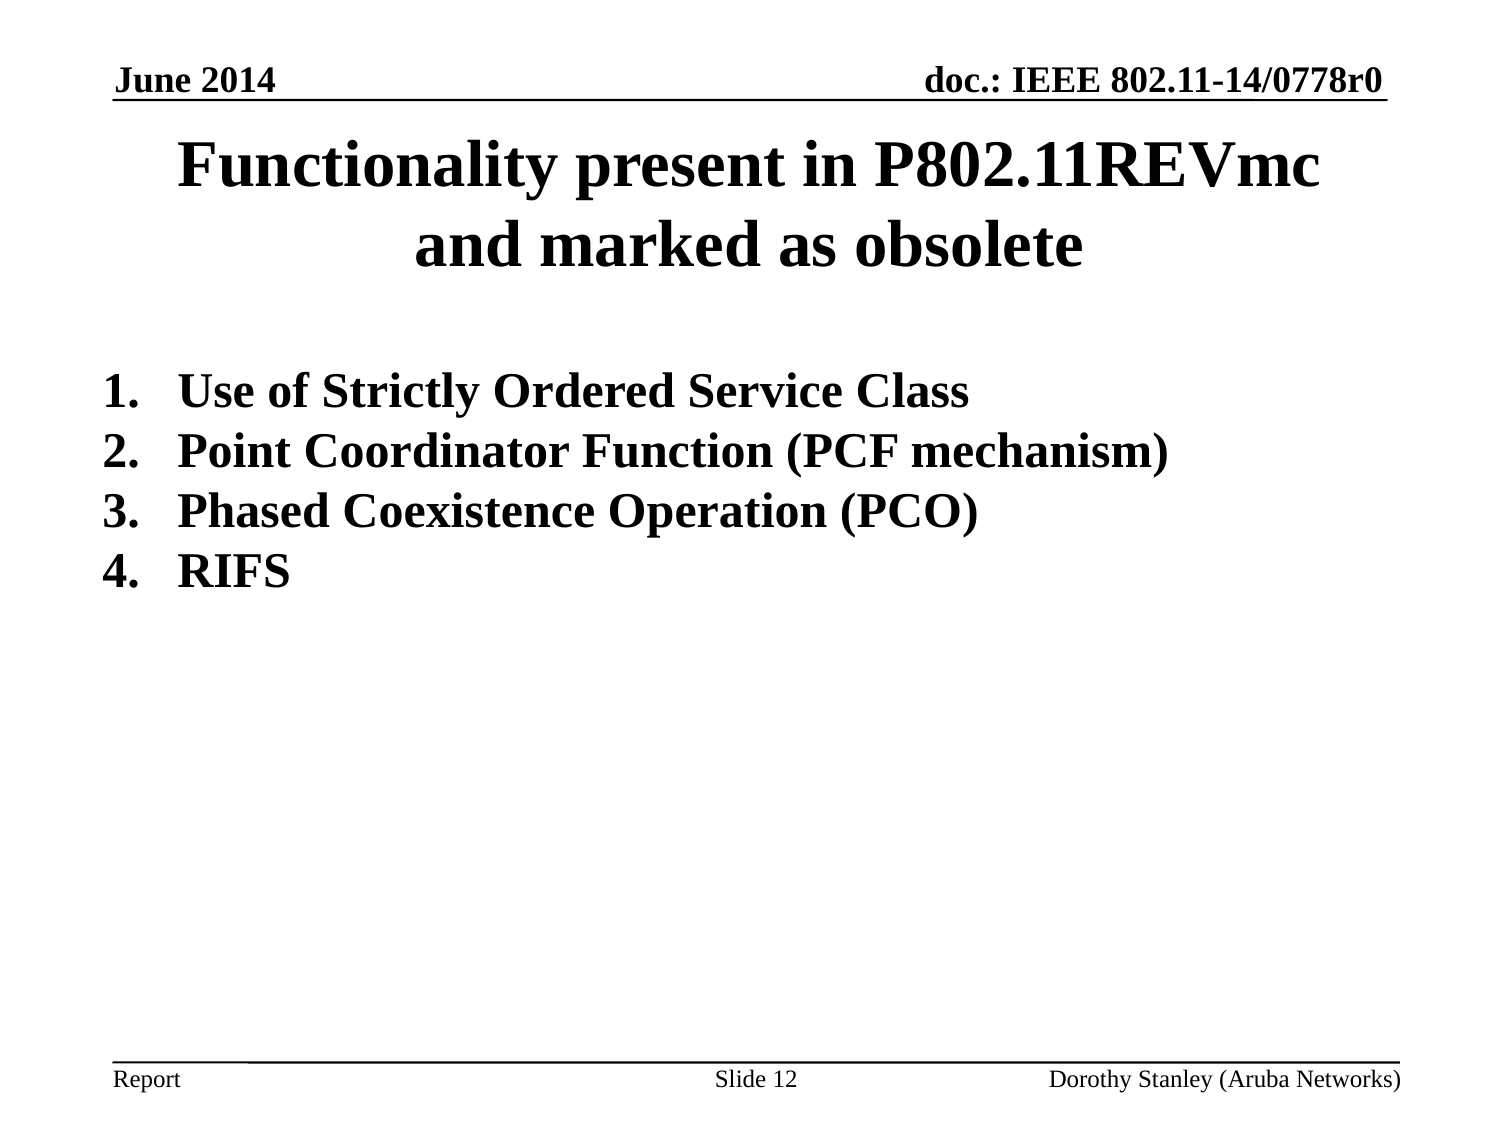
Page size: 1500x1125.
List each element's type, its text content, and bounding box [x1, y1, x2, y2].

title Functionality present in P802.11REVmc and marked as obsolete [112, 112, 1388, 288]
text_box Use of Strictly Ordered Service Class Point Coordinator Function (PCF mechanism) Phased Coexistence Operation (PCO) RIFS [87, 349, 1413, 665]
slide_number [114, 54, 374, 101]
footer Dorothy Stanley (Aruba Networks) [924, 1062, 1402, 1094]
slide_number Slide 12 [712, 1061, 800, 1093]
